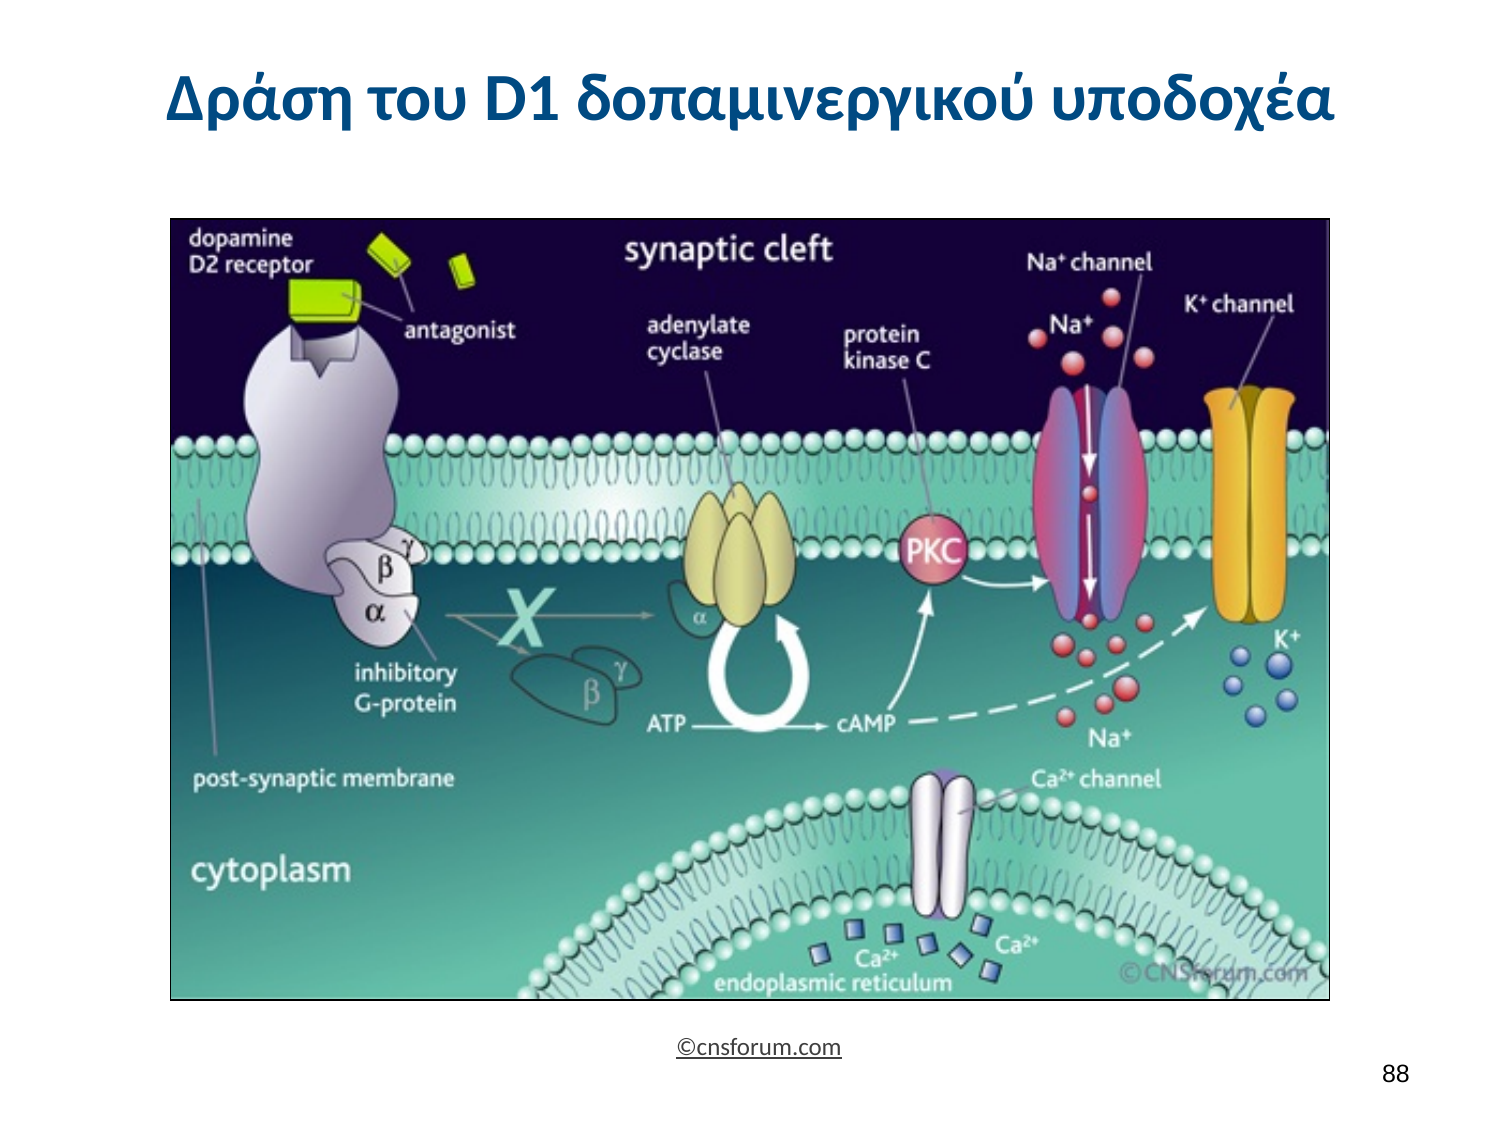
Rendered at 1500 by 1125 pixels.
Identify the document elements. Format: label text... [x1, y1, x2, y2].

title Δράση του D1 δοπαμινεργικού υποδοχέα [76, 19, 1427, 169]
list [170, 219, 1329, 1000]
slide_number 87 [1074, 1042, 1425, 1103]
text_box ©cnsforum.com [384, 1023, 1135, 1068]
